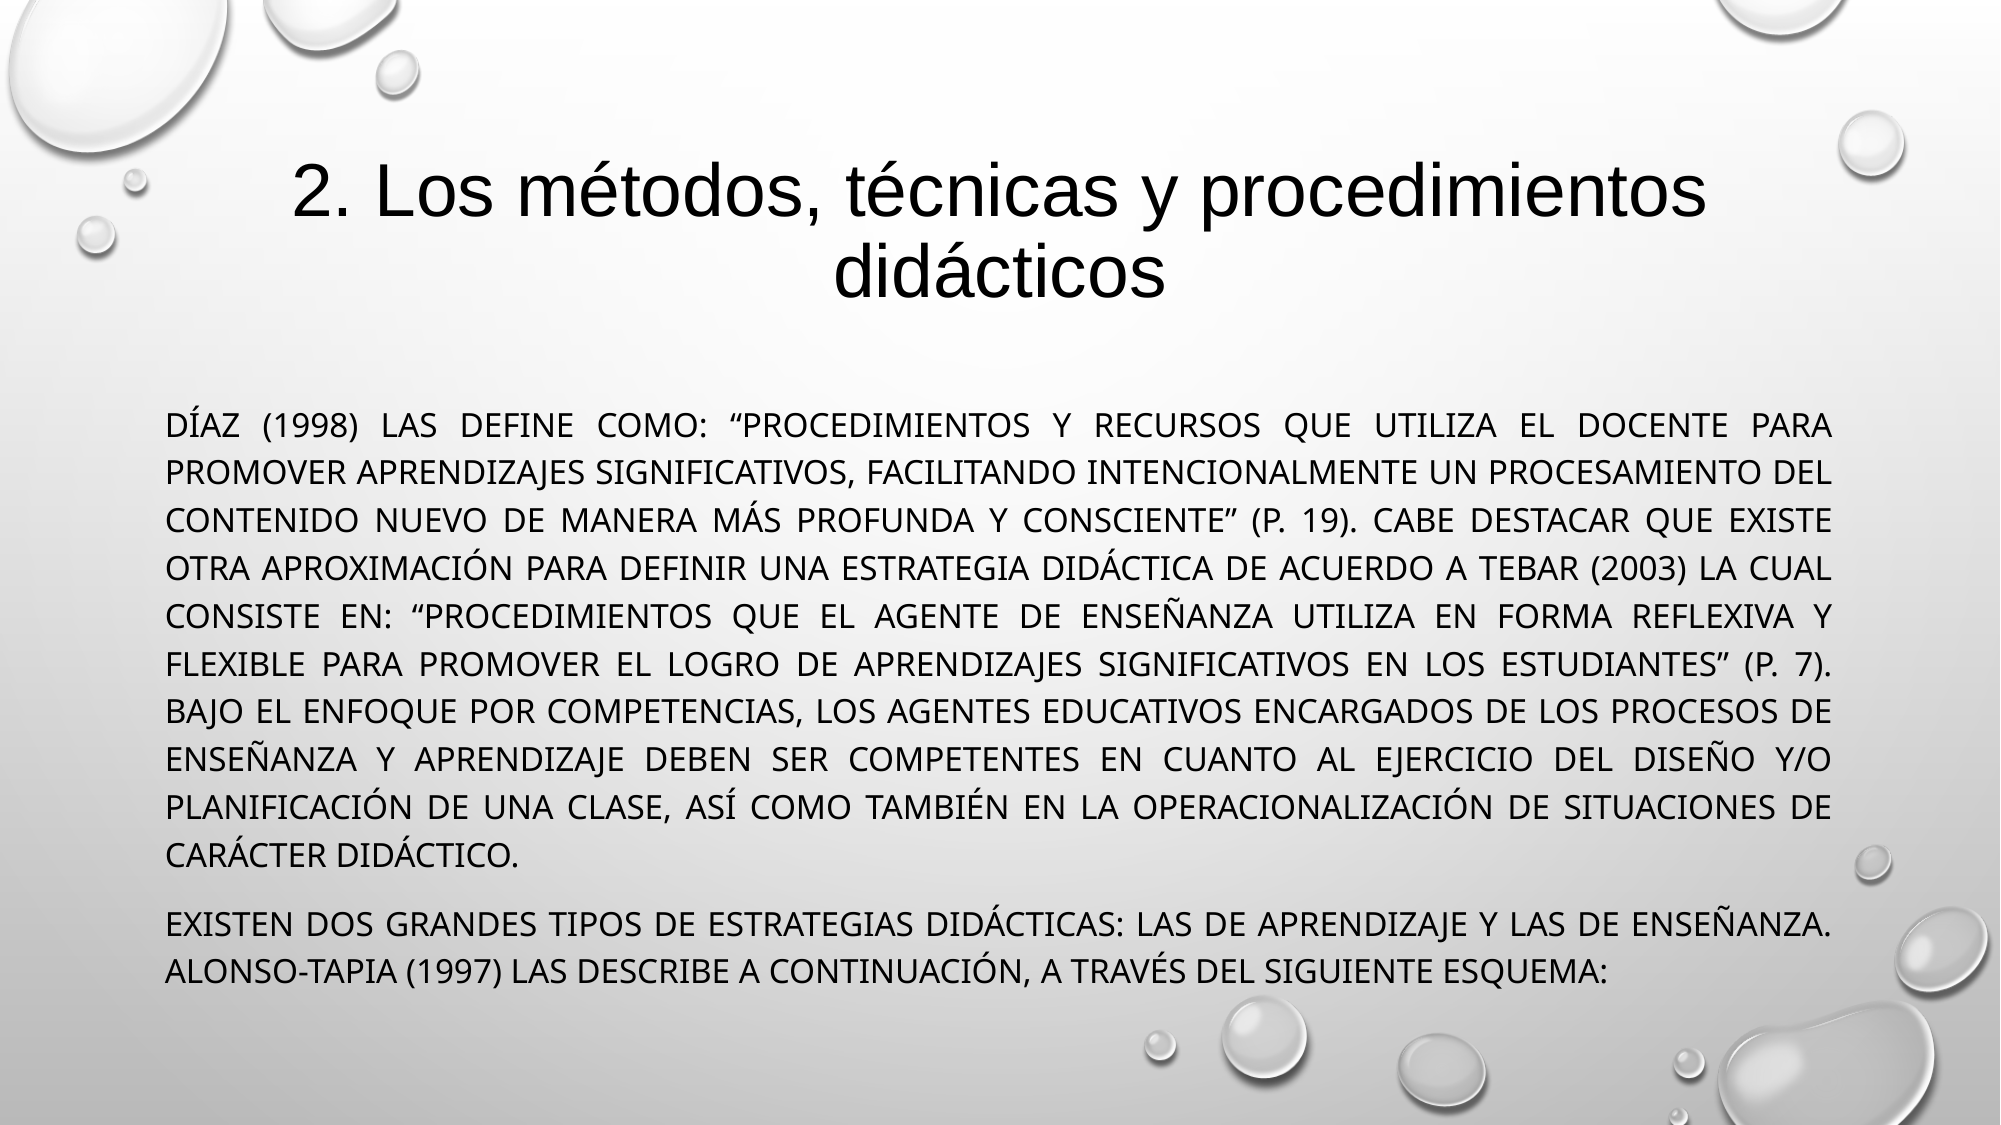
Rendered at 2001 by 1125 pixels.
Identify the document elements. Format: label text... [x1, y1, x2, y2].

list Díaz (1998) las define como: “procedimientos y recursos que utiliza el docente para promover aprendizajes significativos, facilitando intencionalmente un procesamiento del contenido nuevo de manera más profunda y consciente” (p. 19). Cabe destacar que existe otra aproximación para definir una estrategia didáctica de acuerdo a Tebar (2003) la cual consiste en: “procedimientos que el agente de enseñanza utiliza en forma reflexiva y flexible para promover el logro de aprendizajes significativos en los estudiantes” (p. 7). Bajo el enfoque por competencias, los agentes educativos encargados de los procesos de enseñanza y aprendizaje deben ser competentes en cuanto al ejercicio del diseño y/o planificación de una clase, así como también en la operacionalización de situaciones de carácter didáctico. Existen dos grandes tipos de estrategias didácticas: las de aprendizaje y las de enseñanza. Alonso-Tapia (1997) las describe a continuación, a través del siguiente esquema: [149, 388, 1850, 1016]
title 2. Los métodos, técnicas y procedimientos didácticos [149, 101, 1851, 364]
picture [0, 0, 2000, 1125]
